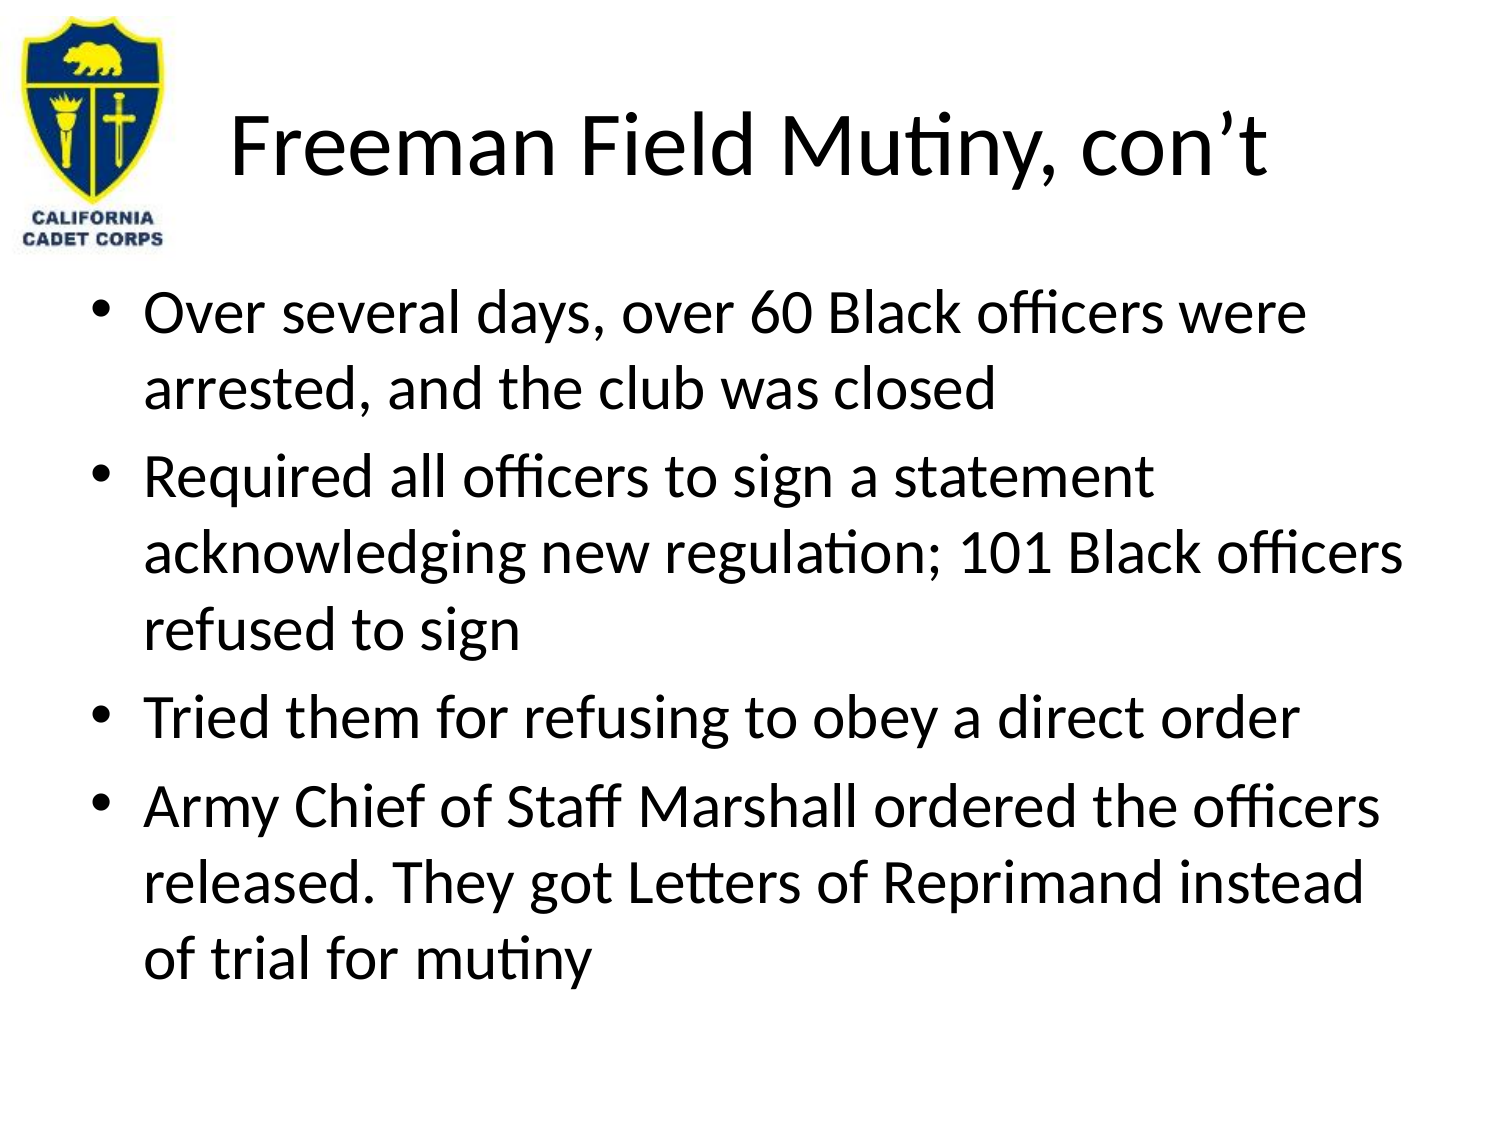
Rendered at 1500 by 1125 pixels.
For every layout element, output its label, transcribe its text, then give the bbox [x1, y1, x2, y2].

title Freeman Field Mutiny, con’t [162, 45, 1338, 233]
picture [0, 16, 186, 261]
list Over several days, over 60 Black officers were arrested, and the club was closed Required all officers to sign a statement acknowledging new regulation; 101 Black officers refused to sign Tried them for refusing to obey a direct order Army Chief of Staff Marshall ordered the officers released. They got Letters of Reprimand instead of trial for mutiny [75, 262, 1425, 1005]
